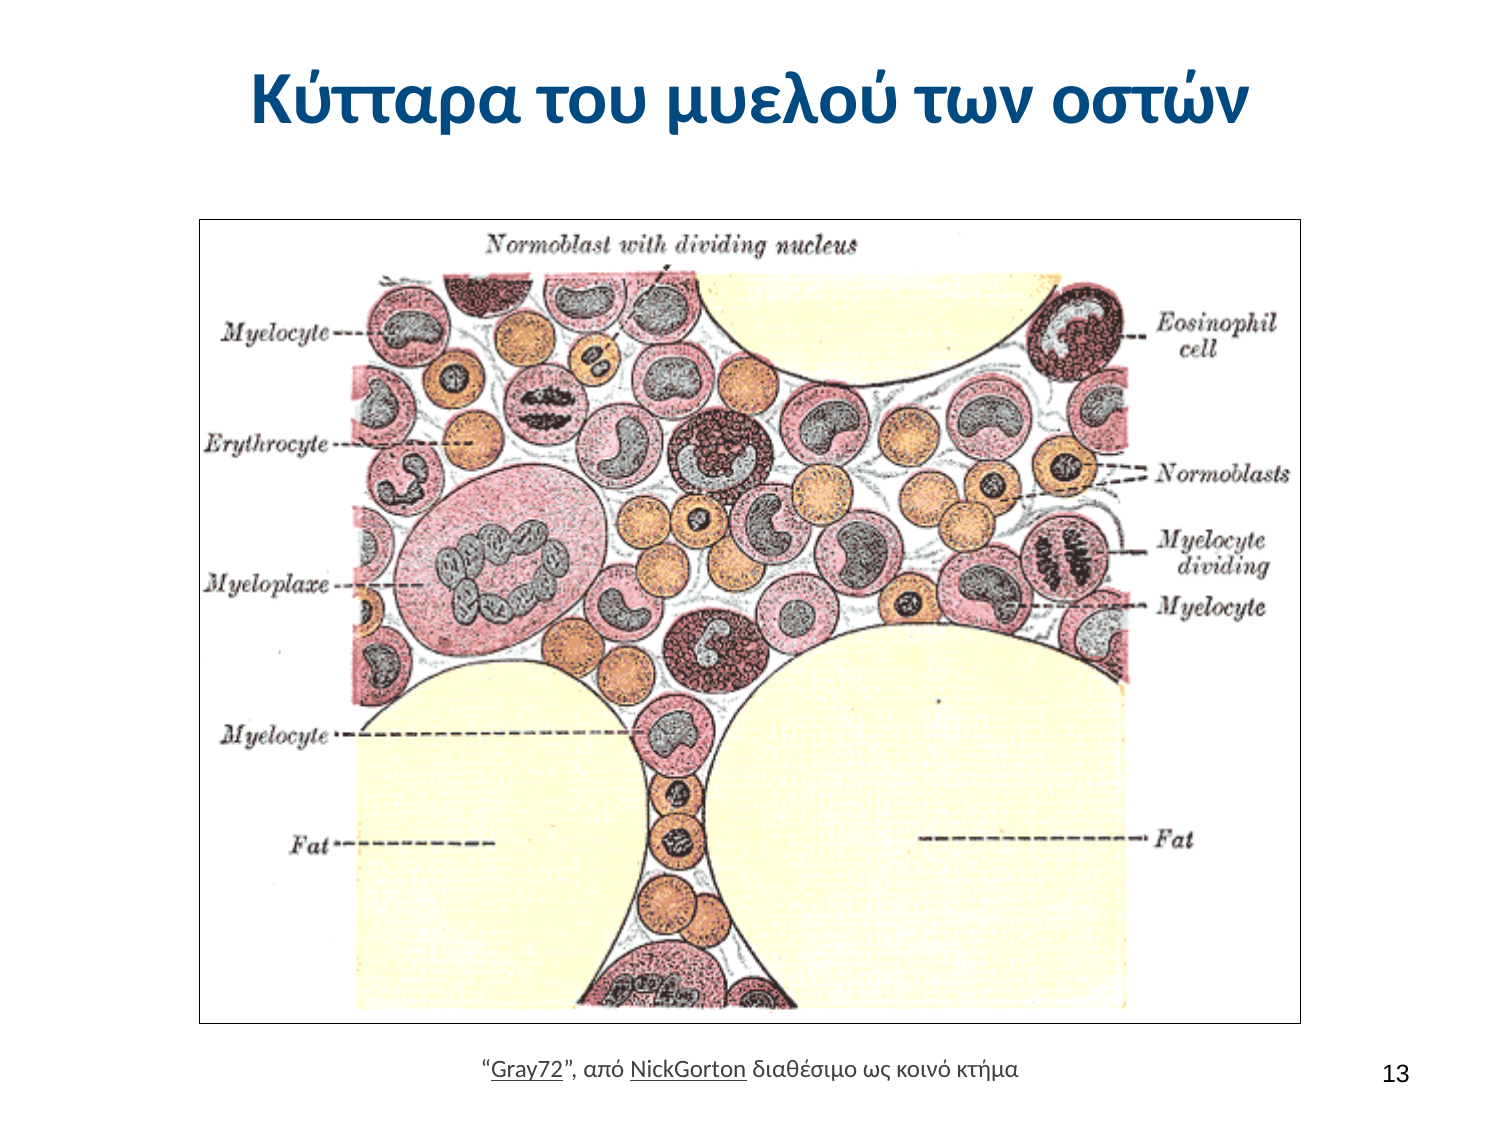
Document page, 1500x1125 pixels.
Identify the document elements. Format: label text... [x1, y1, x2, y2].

title Κύτταρα του μυελού των οστών [76, 19, 1427, 169]
text_box “Gray72”, από NickGorton διαθέσιμο ως κοινό κτήμα [199, 1045, 1301, 1091]
slide_number 12 [1074, 1042, 1425, 1103]
picture [198, 219, 1302, 1024]
